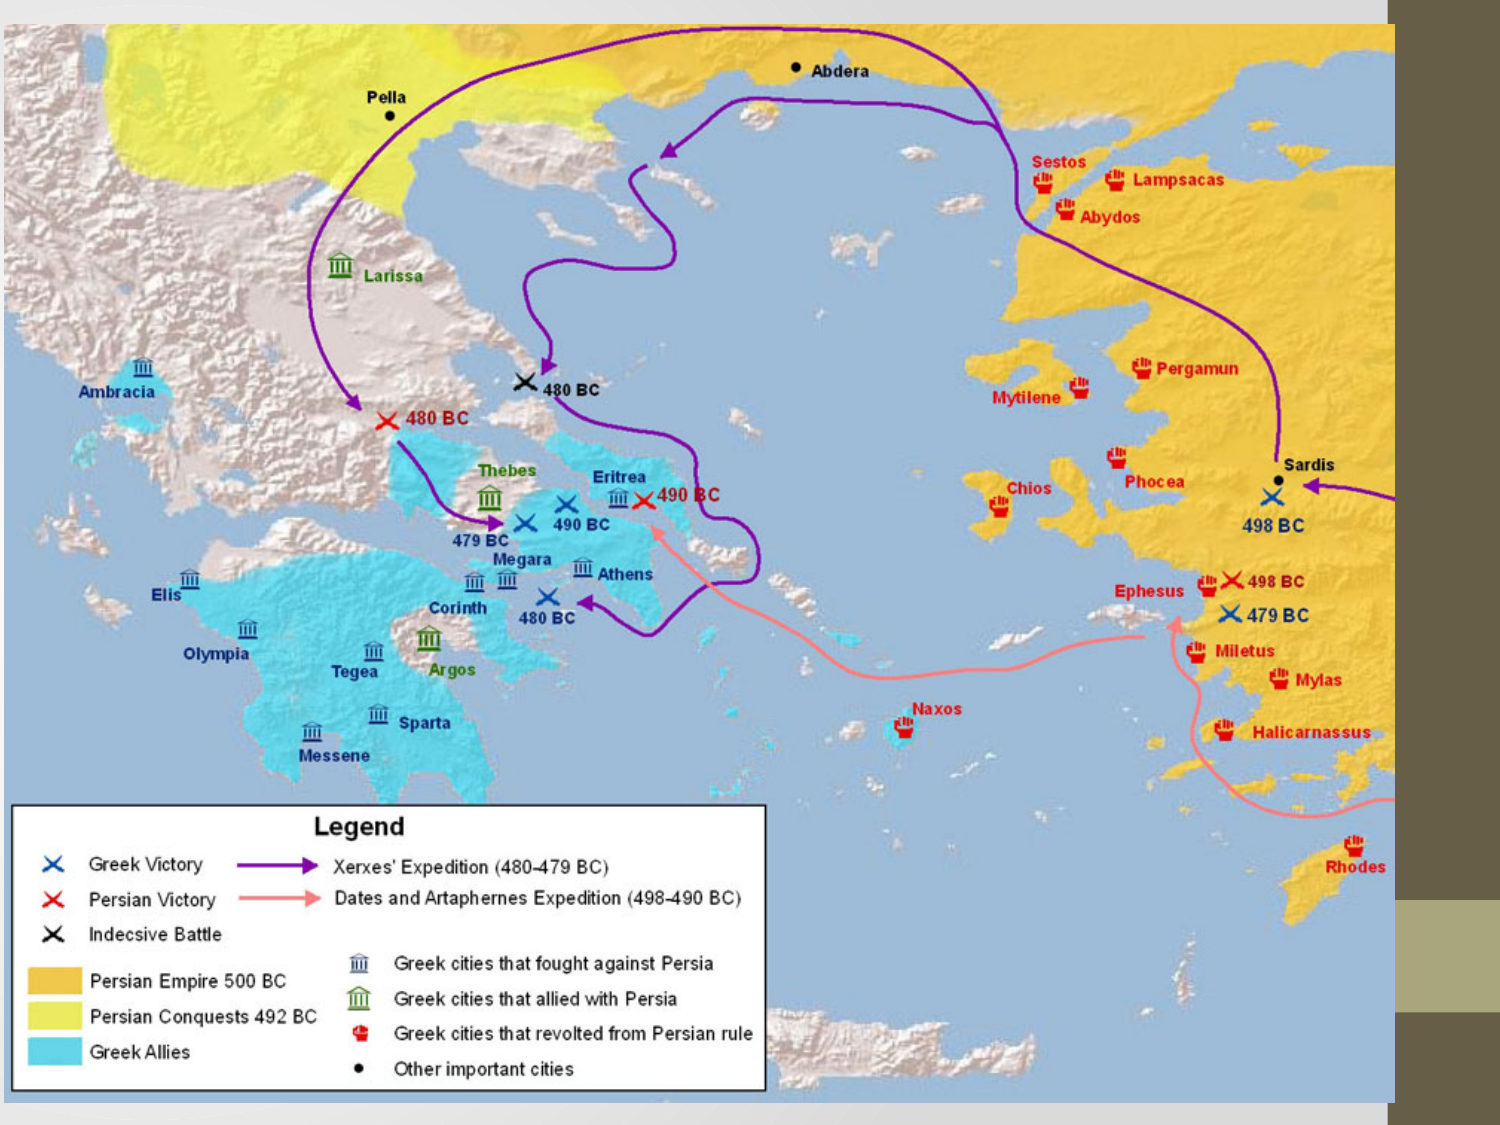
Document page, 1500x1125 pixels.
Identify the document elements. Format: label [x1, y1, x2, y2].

picture [4, 24, 1395, 1103]
